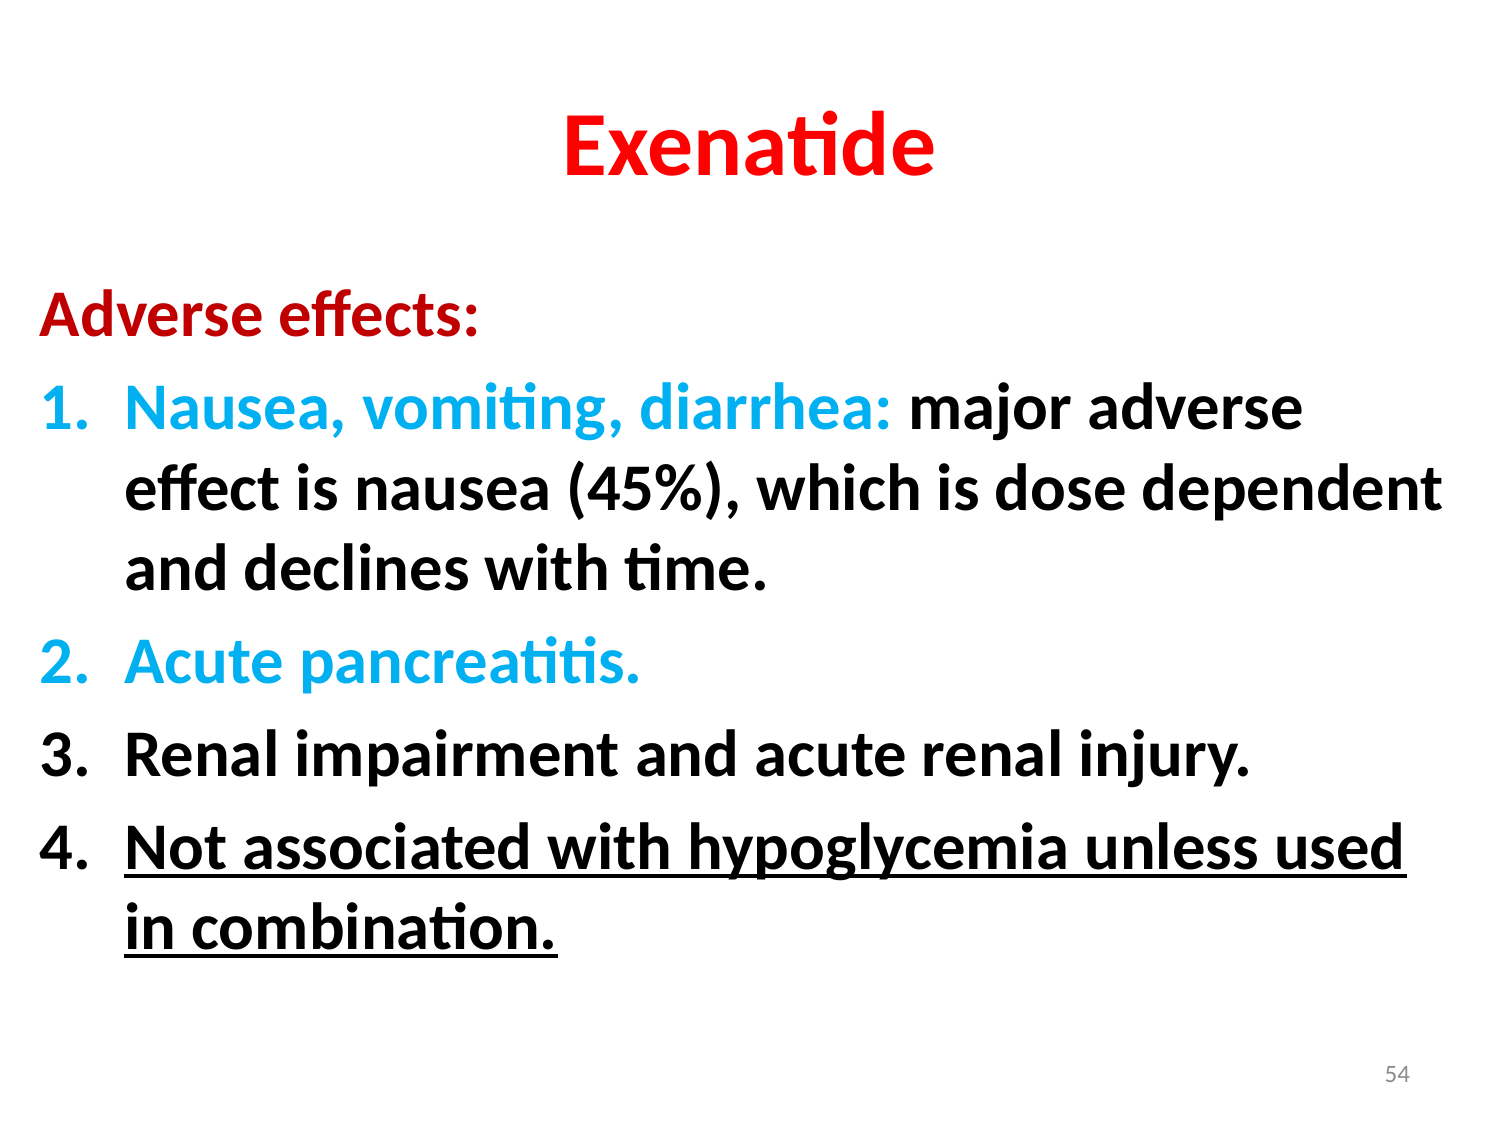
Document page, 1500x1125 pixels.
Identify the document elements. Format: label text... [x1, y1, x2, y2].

slide_number 54 [1074, 1042, 1425, 1103]
list Adverse effects: Nausea, vomiting, diarrhea: major adverse effect is nausea (45%), which is dose dependent and declines with time. Acute pancreatitis. Renal impairment and acute renal injury. Not associated with hypoglycemia unless used in combination. [24, 262, 1475, 1005]
title Exenatide [75, 45, 1425, 233]
